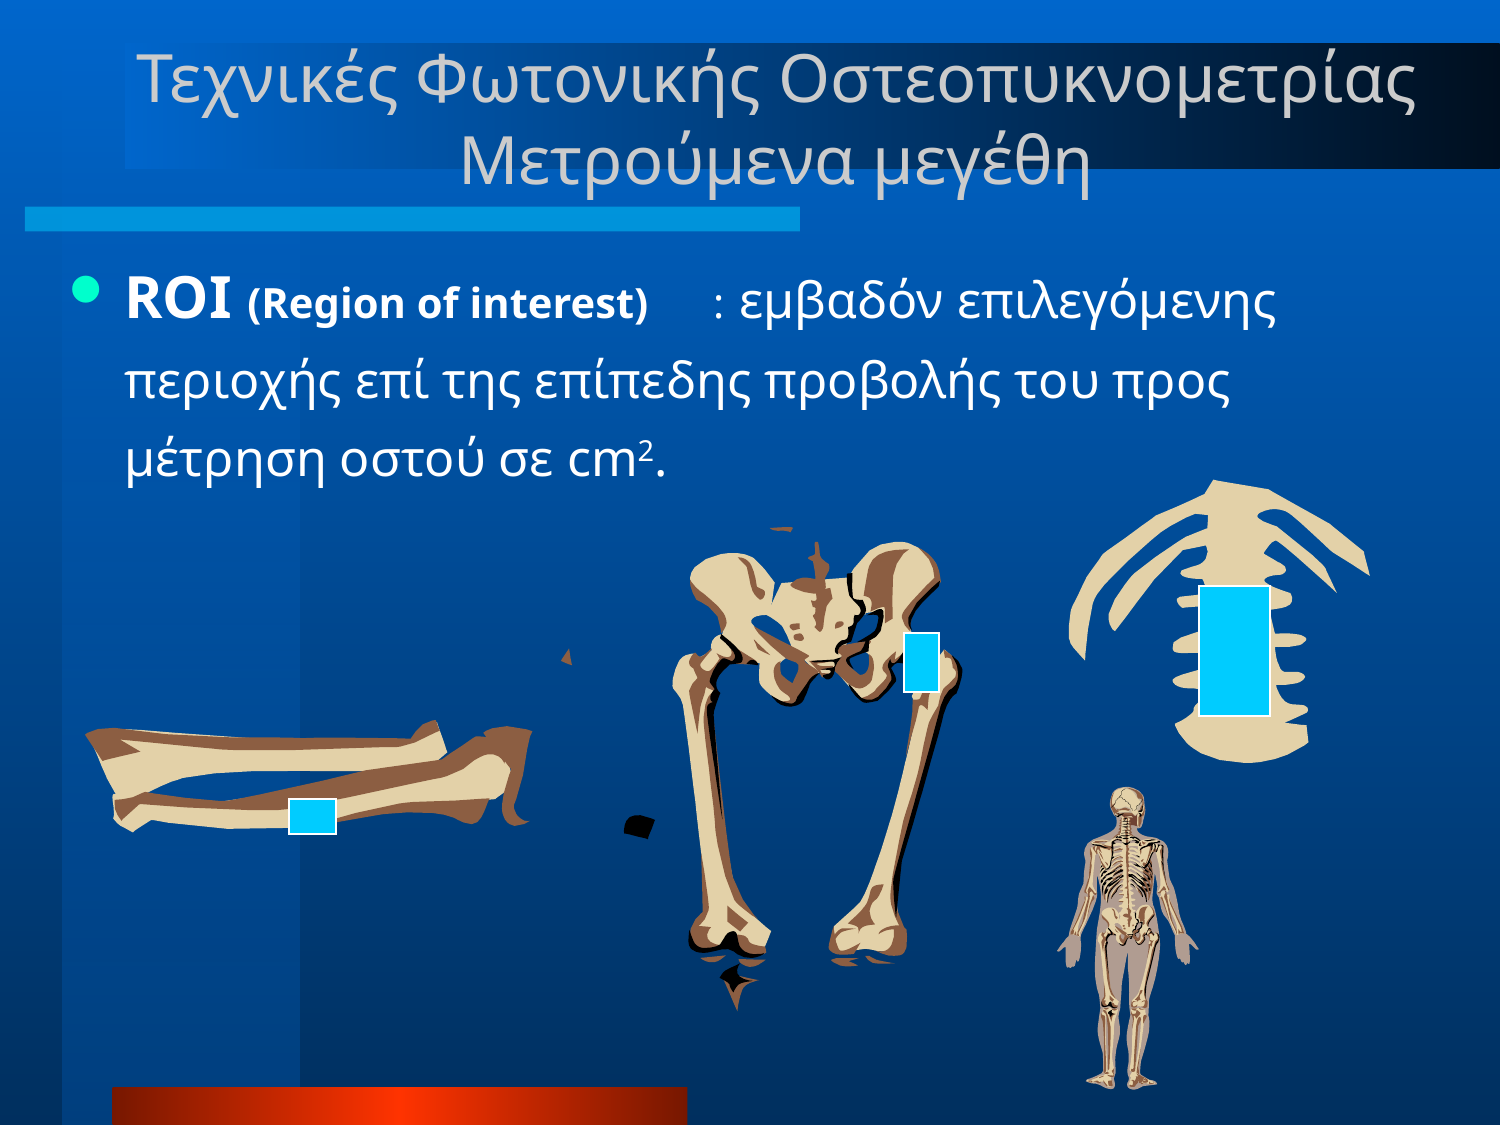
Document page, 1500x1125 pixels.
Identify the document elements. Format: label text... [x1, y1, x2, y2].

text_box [560, 479, 1371, 1012]
list ROI (Region of interest) : εμβαδόν επιλεγόμενης περιοχής επί της επίπεδης προβολής του προς μέτρηση οστού σε cm2. [52, 231, 1441, 1049]
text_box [182, 550, 550, 1024]
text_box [1056, 786, 1199, 1090]
title Τεχνικές Φωτονικής Οστεοπυκνομετρίας Μετρούμενα μεγέθη [52, 18, 1500, 207]
